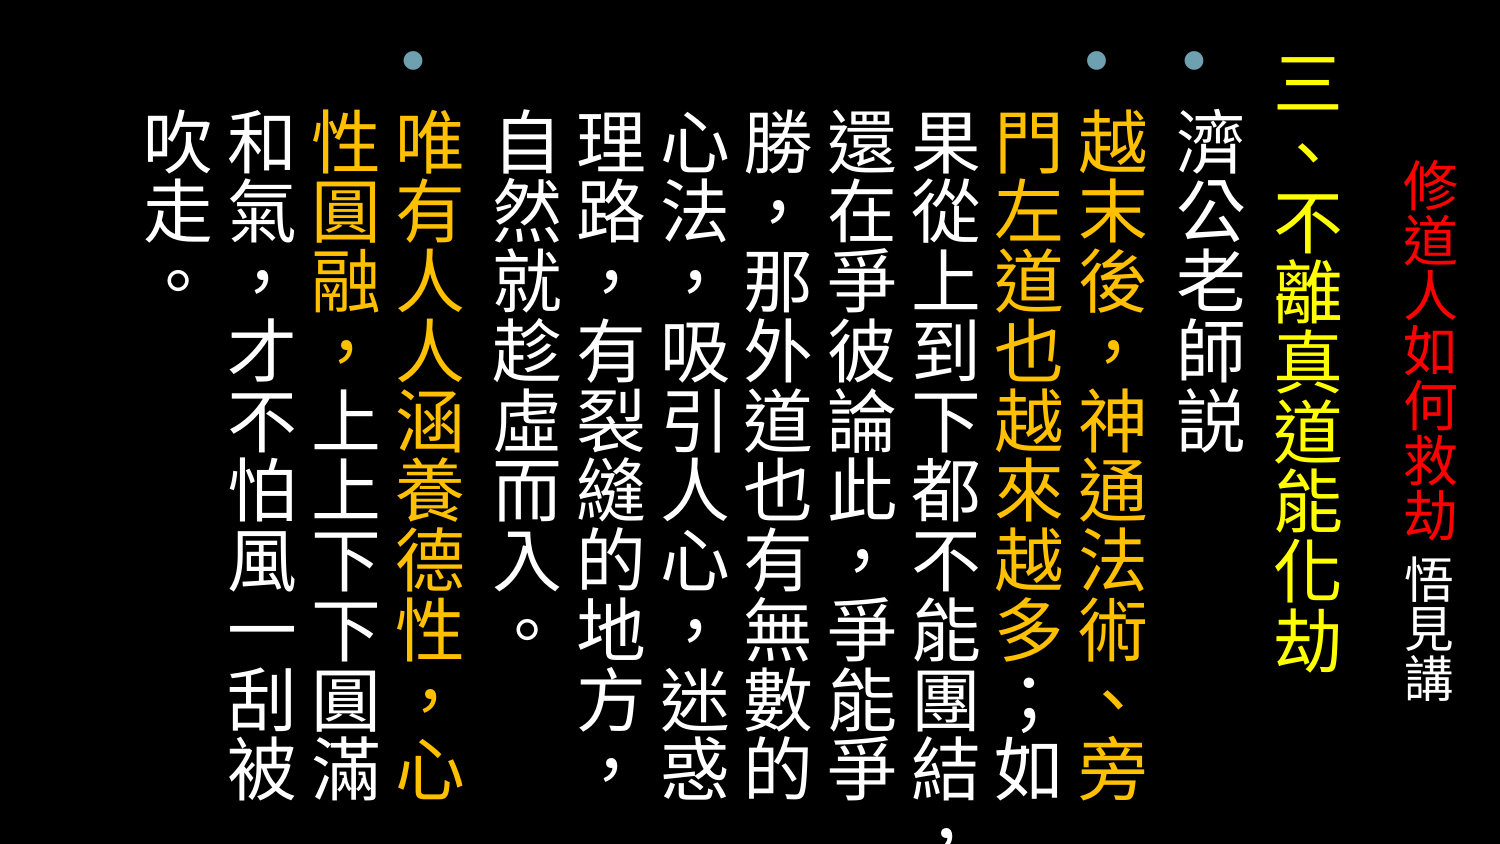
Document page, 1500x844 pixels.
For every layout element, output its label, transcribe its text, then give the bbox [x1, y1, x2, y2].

title 修道人如何救劫 悟見講 [1387, 31, 1471, 830]
list 三、不離真道能化劫 濟公老師説 越末後，神通法術、旁門左道也越來越多；如果從上到下都不能團結，還在爭彼論此，爭能爭勝，那外道也有無數的心法，吸引人心，迷惑理路，有裂縫的地方，自然就趁虛而入。 唯有人人涵養德性，心性圓融，上上下下圓滿和氣，才不怕風一刮被吹走。 [29, 27, 1365, 820]
